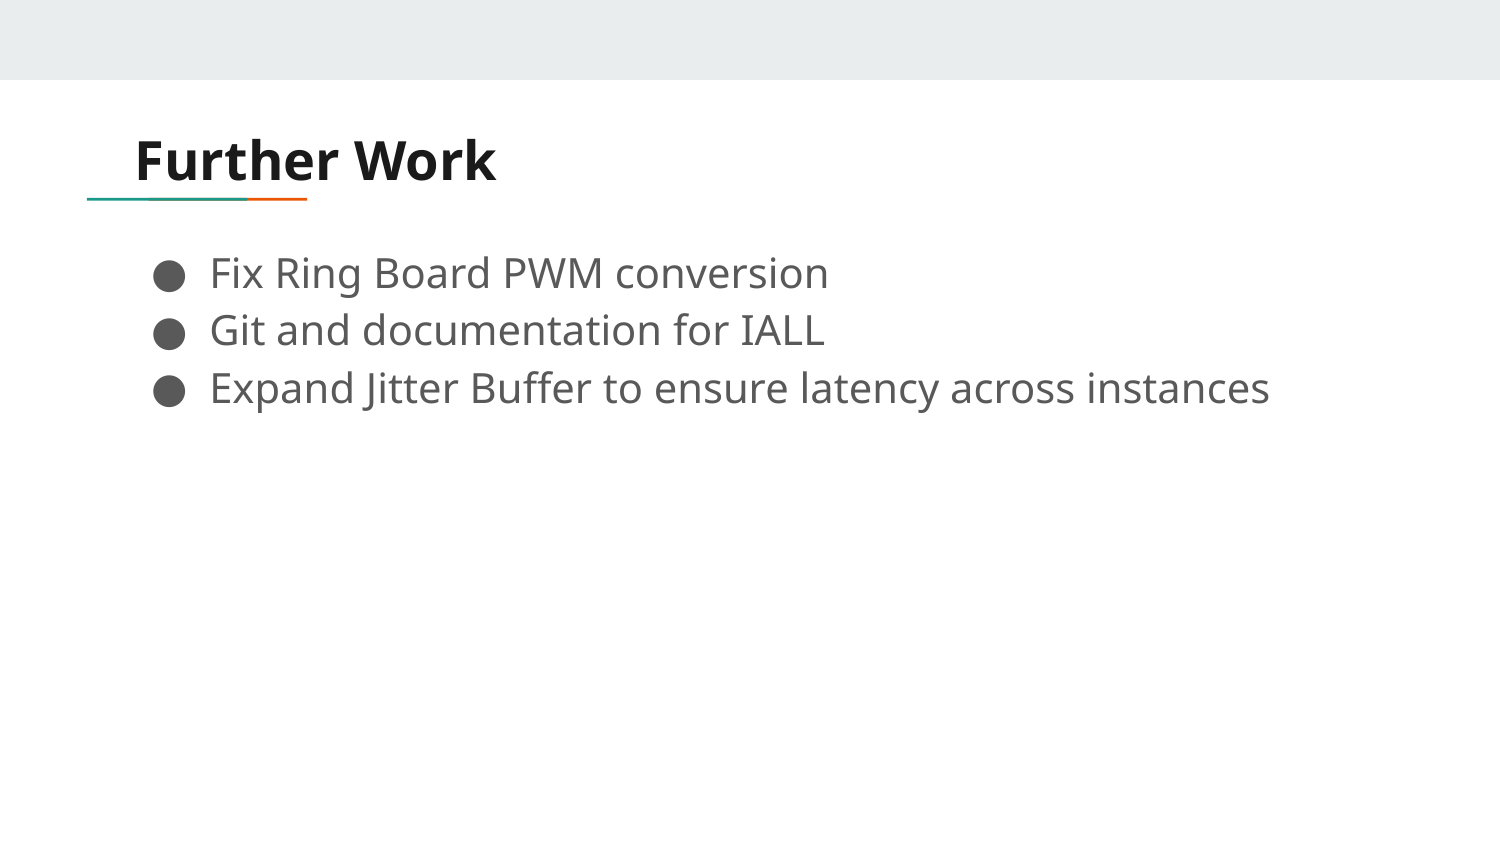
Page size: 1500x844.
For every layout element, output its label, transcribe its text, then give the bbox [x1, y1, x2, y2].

list Fix Ring Board PWM conversion Git and documentation for IALL Expand Jitter Buffer to ensure latency across instances [119, 224, 1381, 595]
title Further Work [119, 111, 1381, 200]
